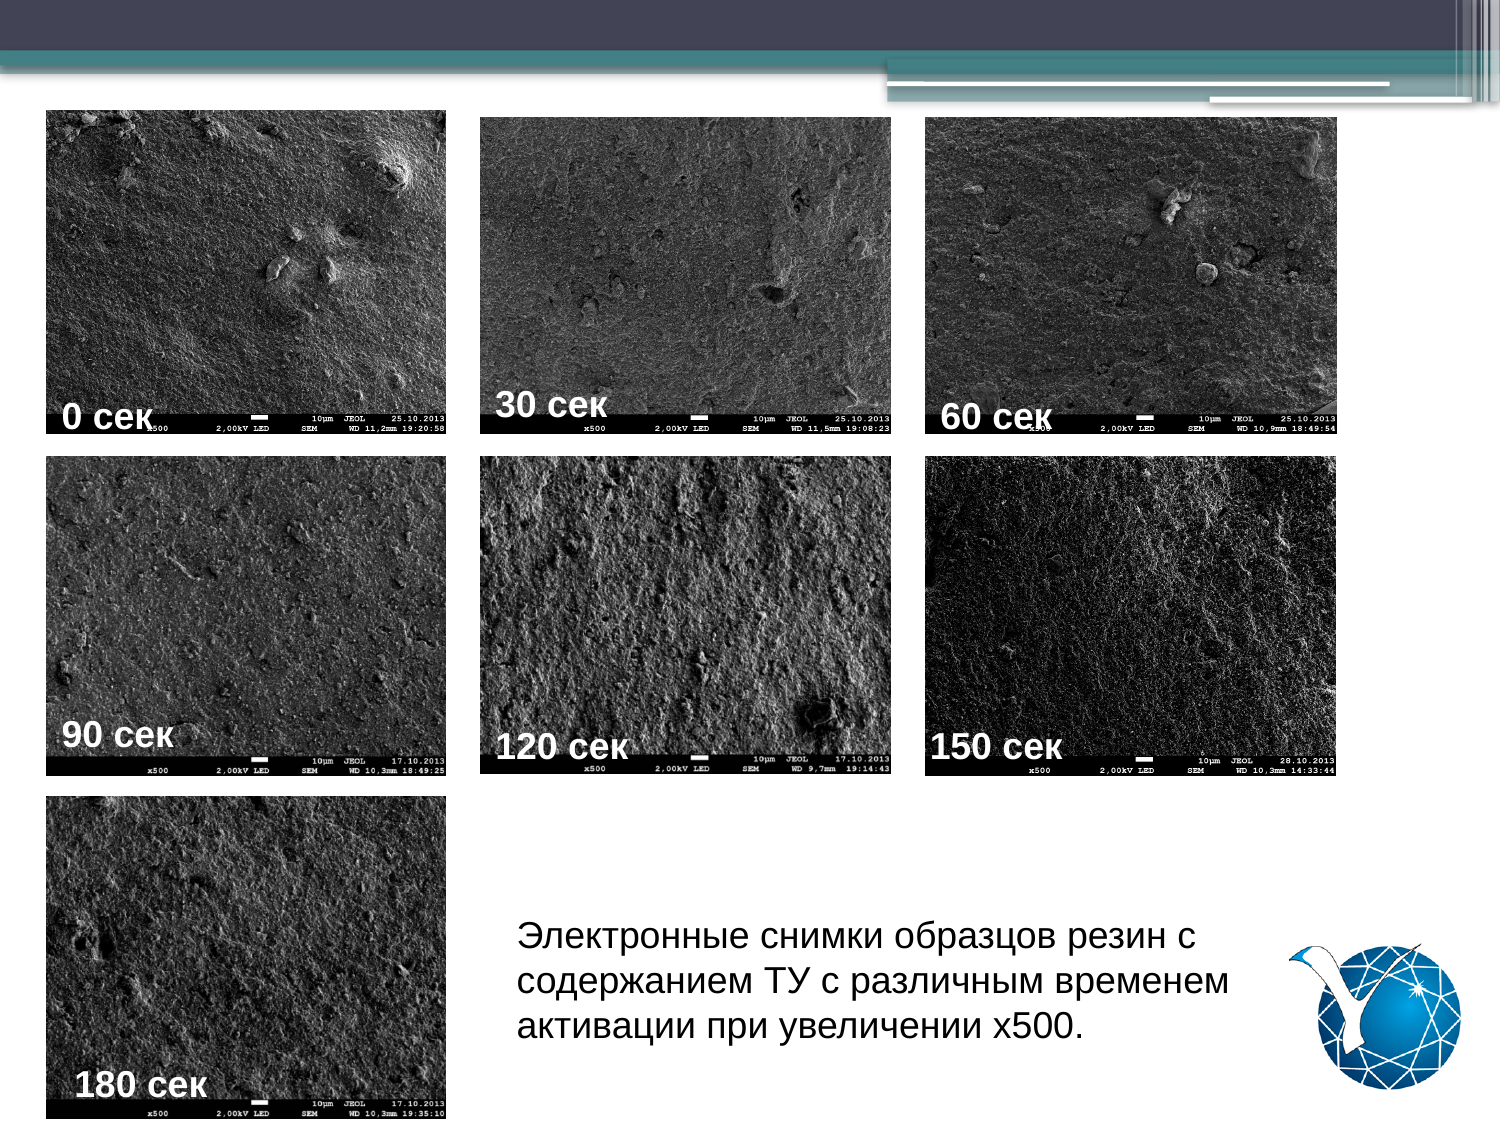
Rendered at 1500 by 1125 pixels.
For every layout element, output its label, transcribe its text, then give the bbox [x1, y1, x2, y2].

text_box Электронные снимки образцов резин с содержанием ТУ с различным временем активации при увеличении х500. [501, 903, 1400, 1053]
picture [480, 456, 891, 774]
picture [925, 116, 1337, 434]
picture [925, 456, 1337, 776]
picture [46, 109, 446, 434]
text_box 150 сек [915, 714, 919, 775]
picture [479, 116, 891, 434]
picture [46, 796, 446, 1119]
picture [1288, 937, 1465, 1093]
picture [46, 456, 446, 776]
